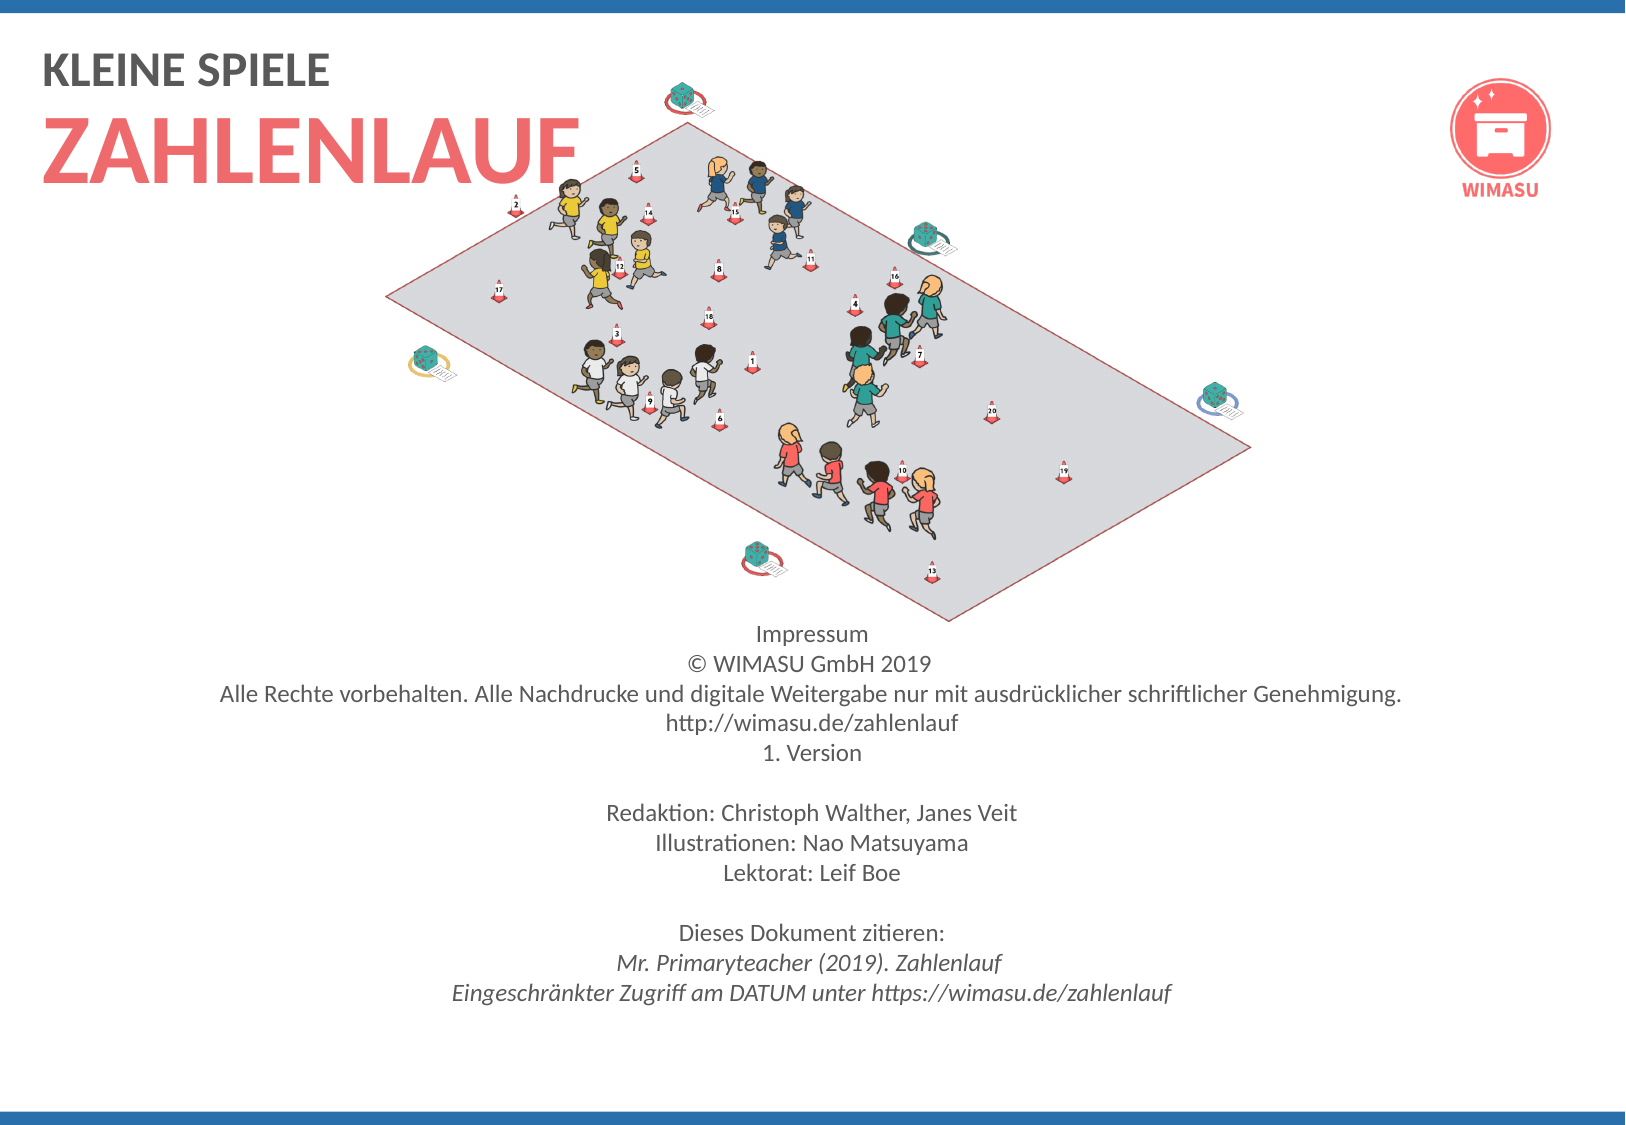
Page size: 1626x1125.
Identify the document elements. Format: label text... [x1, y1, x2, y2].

picture [377, 53, 1259, 663]
text_box KLEINE SPIELE ZAHLENLAUF [27, 31, 1164, 213]
picture [1450, 78, 1551, 197]
